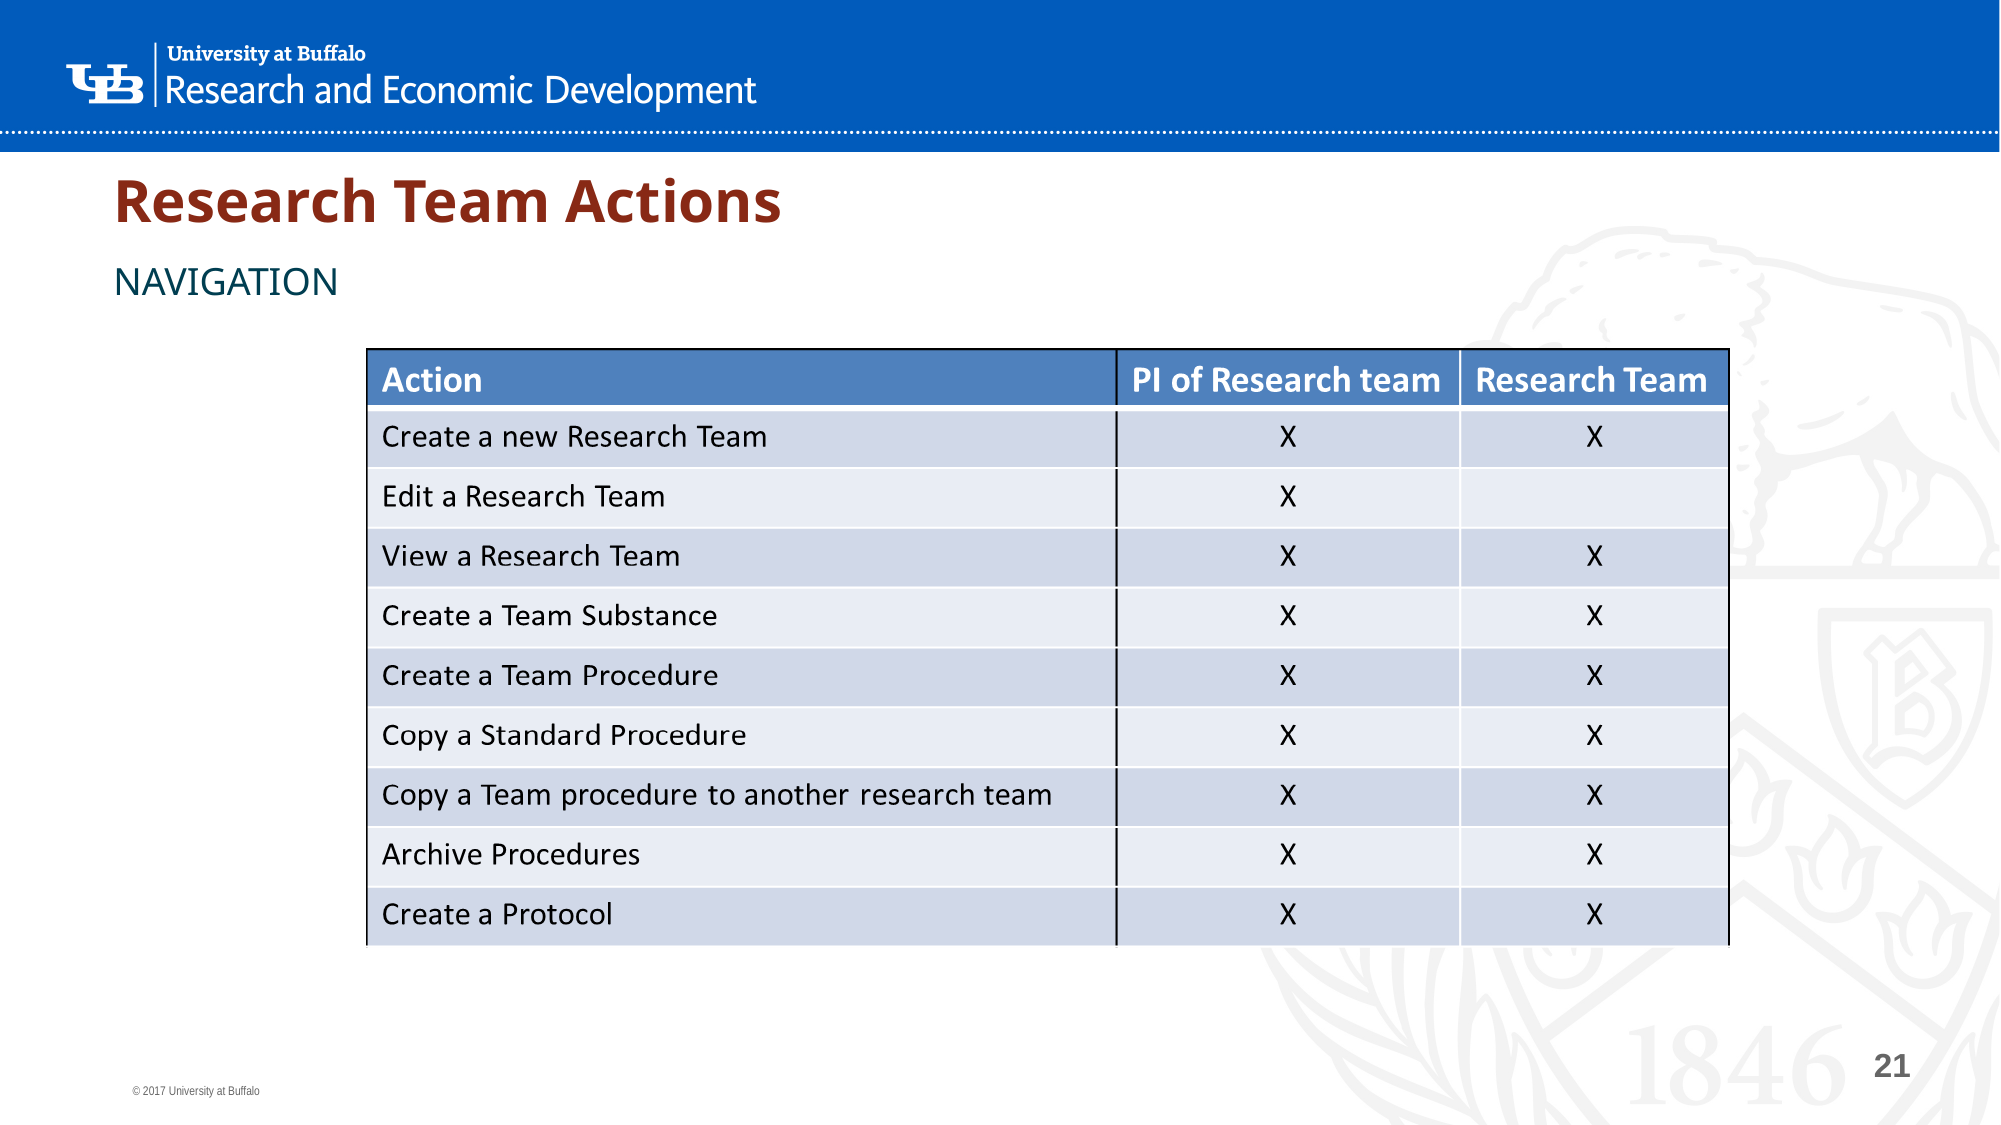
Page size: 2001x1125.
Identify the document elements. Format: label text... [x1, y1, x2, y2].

title Research Team Actions [98, 158, 1509, 243]
picture [0, 0, 2000, 1125]
subtitle Navigation [98, 256, 1507, 331]
